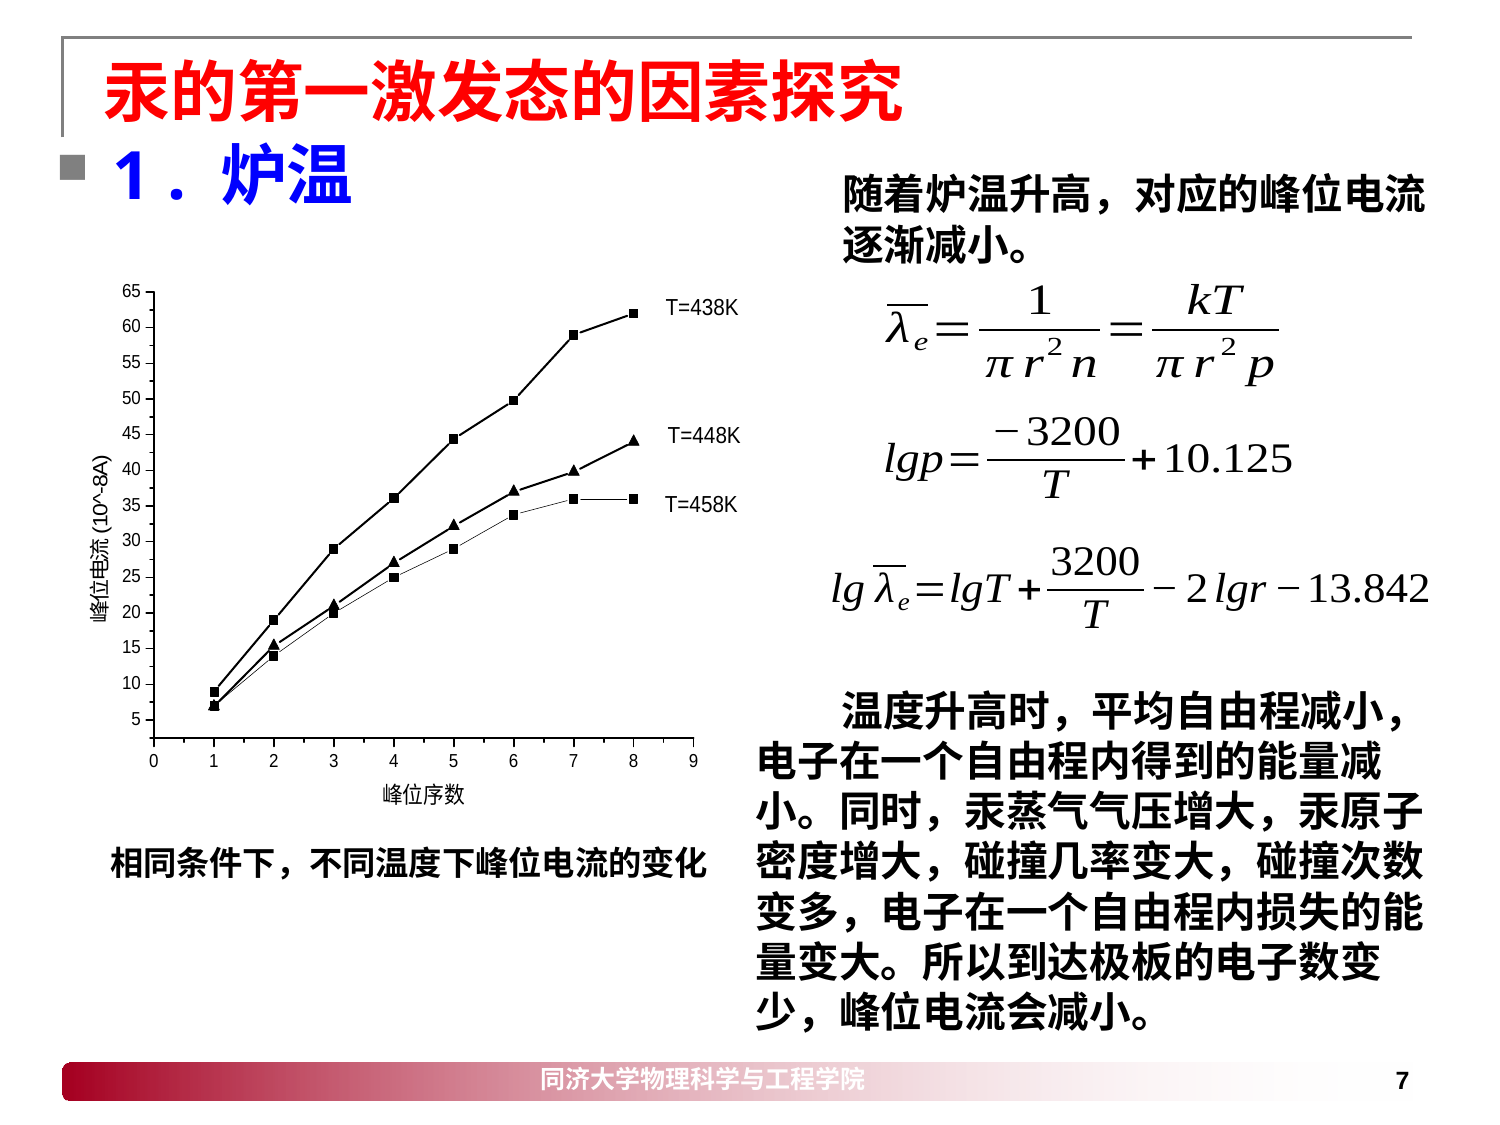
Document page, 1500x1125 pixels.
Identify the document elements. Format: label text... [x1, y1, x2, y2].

title 汞的第一激发态的因素探究 [88, 42, 1213, 150]
text_box 随着炉温升高，对应的峰位电流逐渐减小。 [827, 160, 1447, 276]
text_box 温度升高时，平均自由程减小，电子在一个自由程内得到的能量减小。同时，汞蒸气气压增大，汞原子密度增大，碰撞几率变大，碰撞次数变多，电子在一个自由程内损失的能量变大。所以到达极板的电子数变少，峰位电流会减小。 [740, 677, 1471, 1043]
text_box 相同条件下，不同温度下峰位电流的变化 [95, 850, 724, 889]
list 1 . 炉温 [41, 125, 504, 218]
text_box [12, 219, 806, 842]
